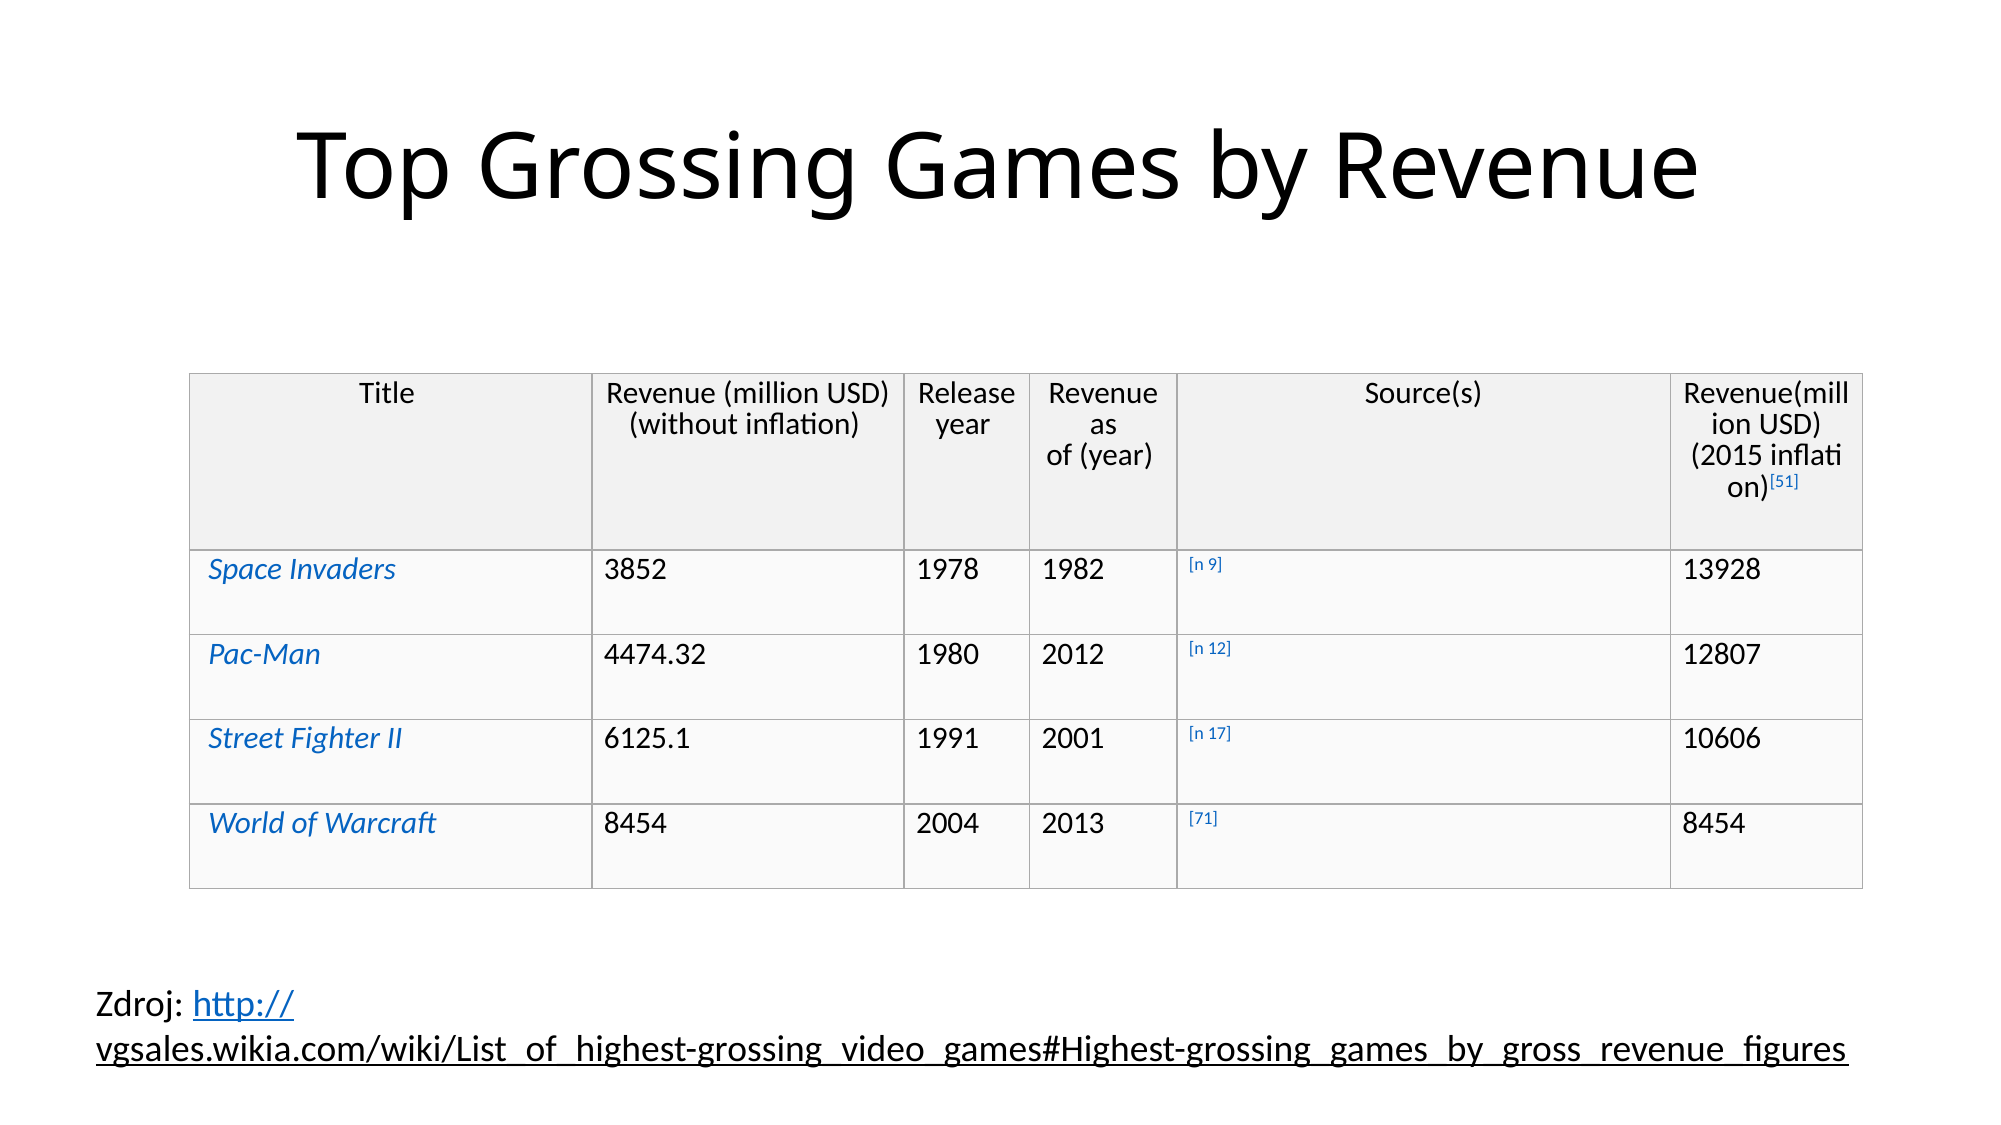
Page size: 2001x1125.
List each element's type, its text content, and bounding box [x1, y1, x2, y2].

table_cell Space Invaders [190, 551, 591, 634]
table_cell World of Warcraft [190, 805, 591, 888]
table_header Revenue as of (year) [1030, 374, 1176, 549]
table_cell 2013 [1030, 805, 1176, 888]
table_cell 1980 [905, 635, 1029, 719]
table_cell 6125.1 [593, 720, 903, 803]
table_cell Street Fighter II [190, 720, 591, 803]
text_box Zdroj: http://vgsales.wikia.com/wiki/List_of_highest-grossing_video_games#Highest-grossing_games_by_gross_revenue_figures [81, 971, 1956, 1077]
table_cell 13928 [1671, 551, 1862, 634]
table_cell 2004 [905, 805, 1029, 888]
table_cell Pac-Man [190, 635, 591, 719]
table_cell [71] [1178, 805, 1670, 888]
table_cell [n 17] [1178, 720, 1670, 803]
table_cell 1978 [905, 551, 1029, 634]
table_cell 1991 [905, 720, 1029, 803]
table_cell 8454 [1671, 805, 1862, 888]
table_header Release year [905, 374, 1029, 549]
table_cell 8454 [593, 805, 903, 888]
table_header Revenue(million USD)(2015 inflation)[51] [1671, 374, 1862, 549]
table_header Revenue (million USD)(without inflation) [593, 374, 903, 549]
table_cell 2001 [1030, 720, 1176, 803]
table_header Title [190, 374, 591, 549]
table_cell 2012 [1030, 635, 1176, 719]
table_cell 4474.32 [593, 635, 903, 719]
table_cell 10606 [1671, 720, 1862, 803]
table_cell [n 12] [1178, 635, 1670, 719]
title Top Grossing Games by Revenue [137, 59, 1863, 278]
table_cell 1982 [1030, 551, 1176, 634]
table_header Source(s) [1178, 374, 1670, 549]
table_cell [n 9] [1178, 551, 1670, 634]
table_cell 3852 [593, 551, 903, 634]
table_cell 12807 [1671, 635, 1862, 719]
